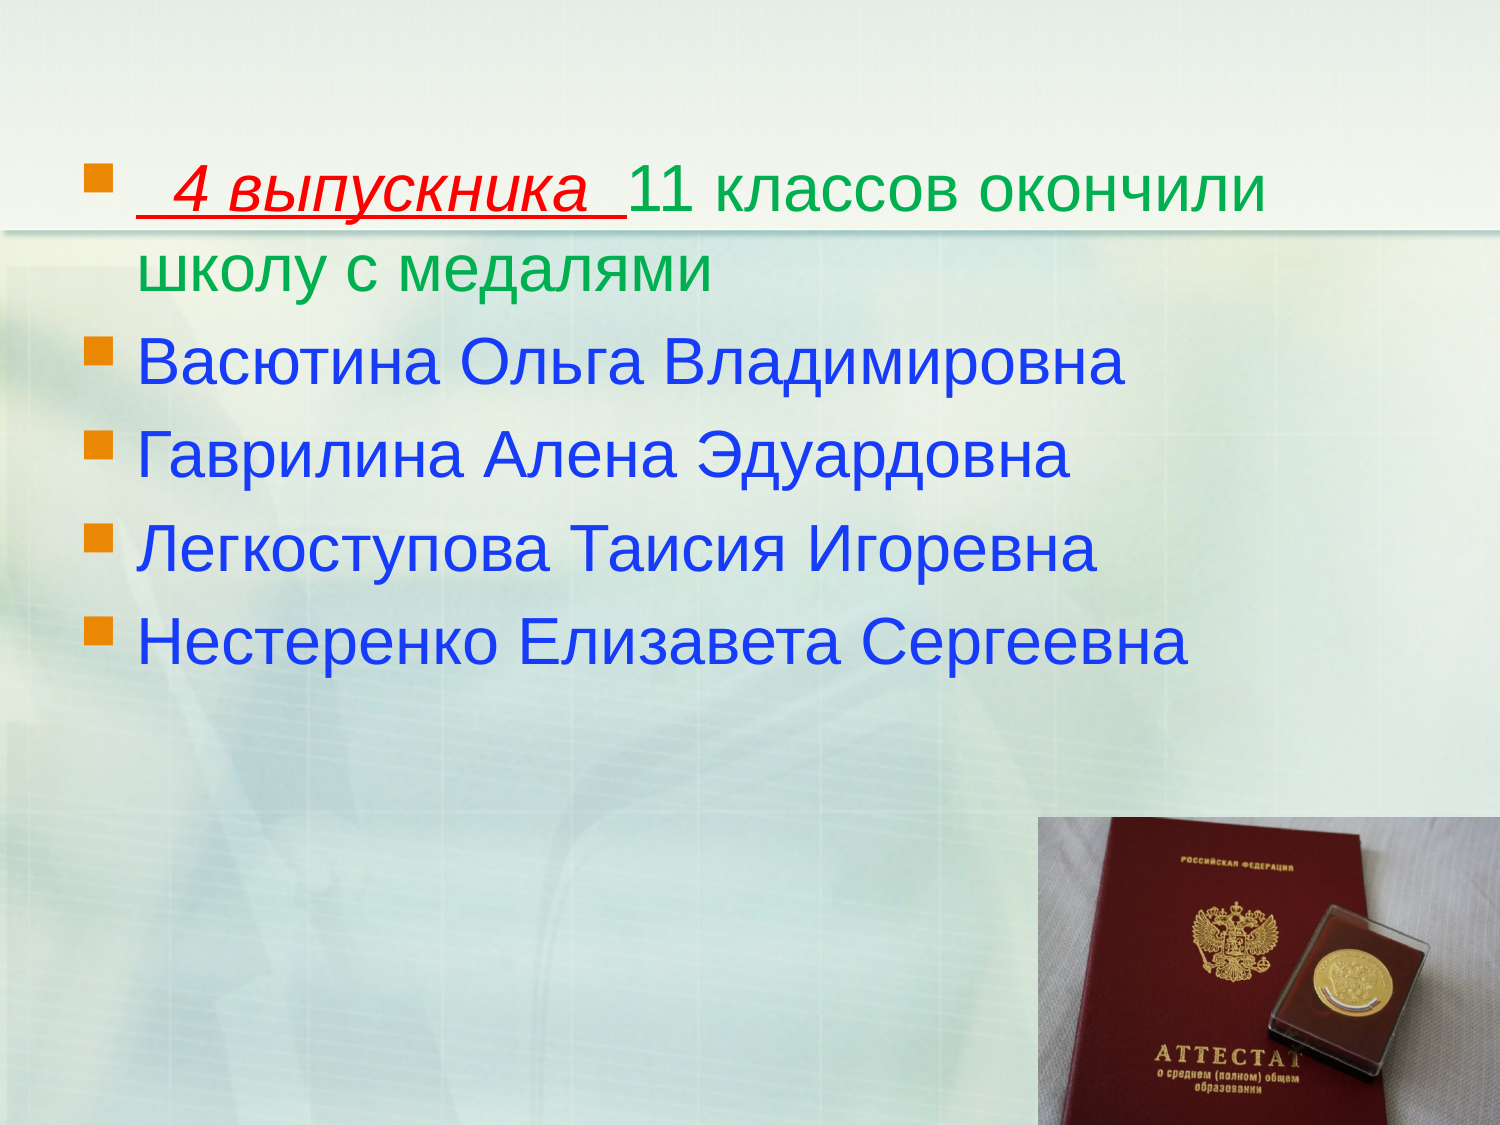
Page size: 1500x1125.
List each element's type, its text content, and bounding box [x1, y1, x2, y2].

list 4 выпускника 11 классов окончили школу с медалями Васютина Ольга Владимировна Гаврилина Алена Эдуардовна Легкоступова Таисия Игоревна Нестеренко Елизавета Сергеевна [64, 137, 1424, 1047]
picture [0, 0, 1500, 1125]
